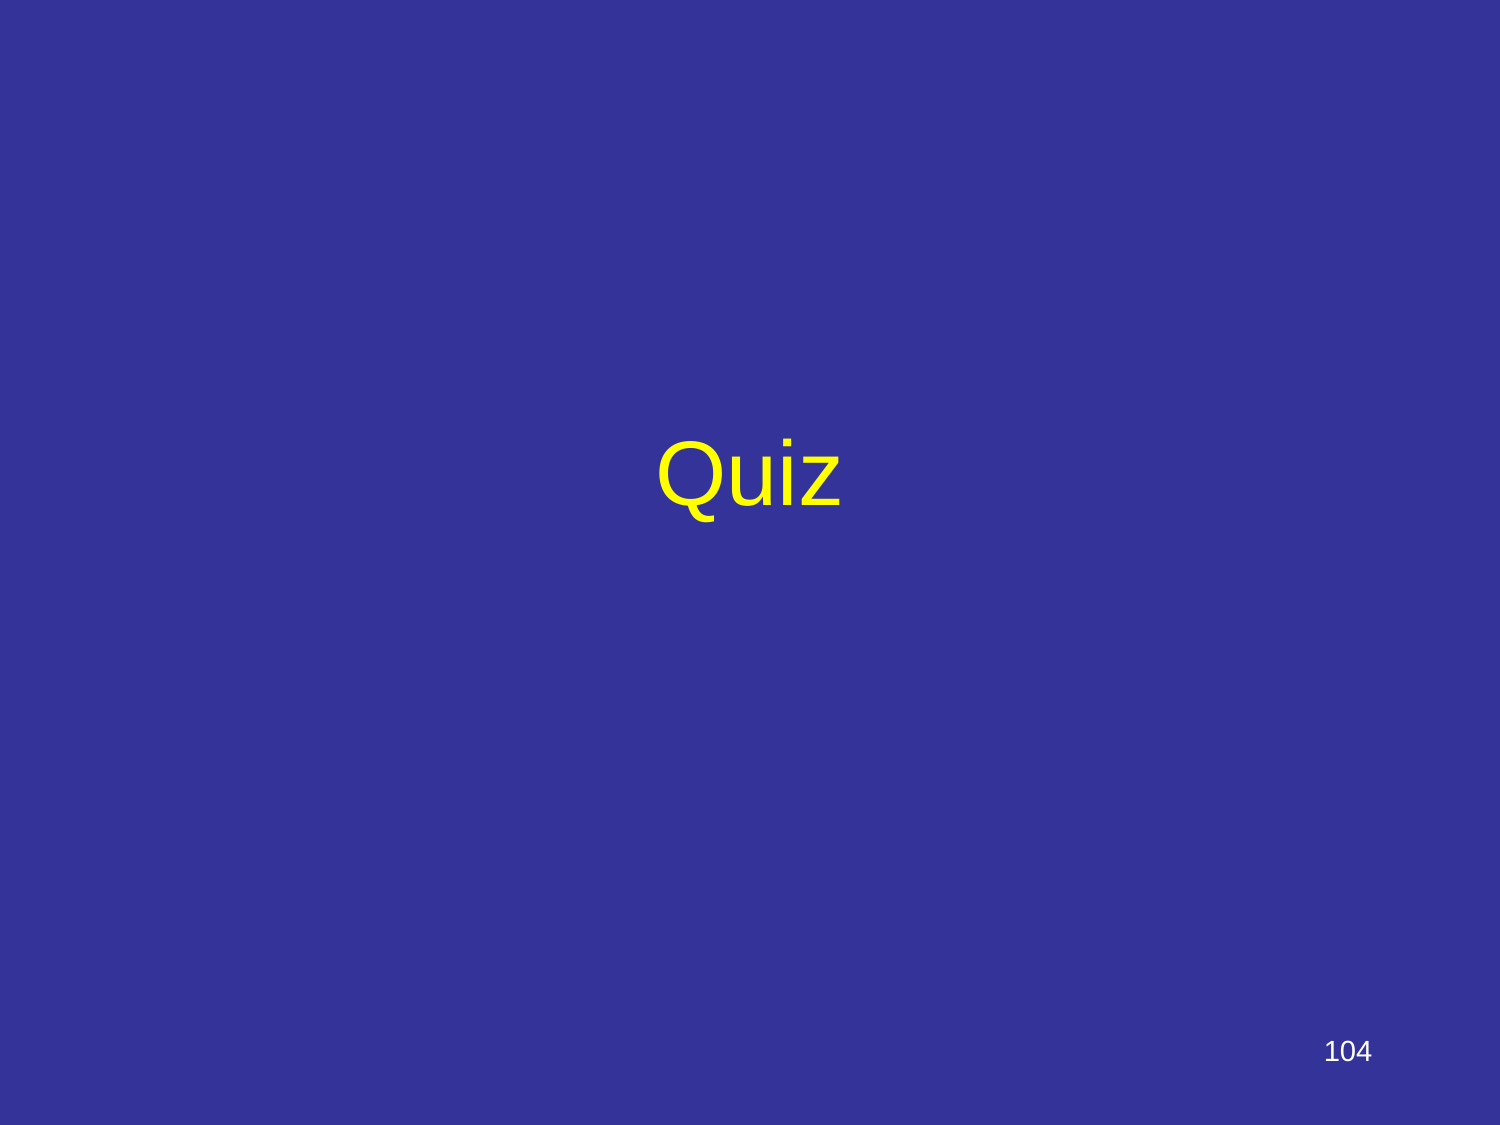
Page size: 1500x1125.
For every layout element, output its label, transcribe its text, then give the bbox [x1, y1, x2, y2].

title Quiz [112, 375, 1388, 563]
slide_number 104 [1074, 1024, 1388, 1101]
